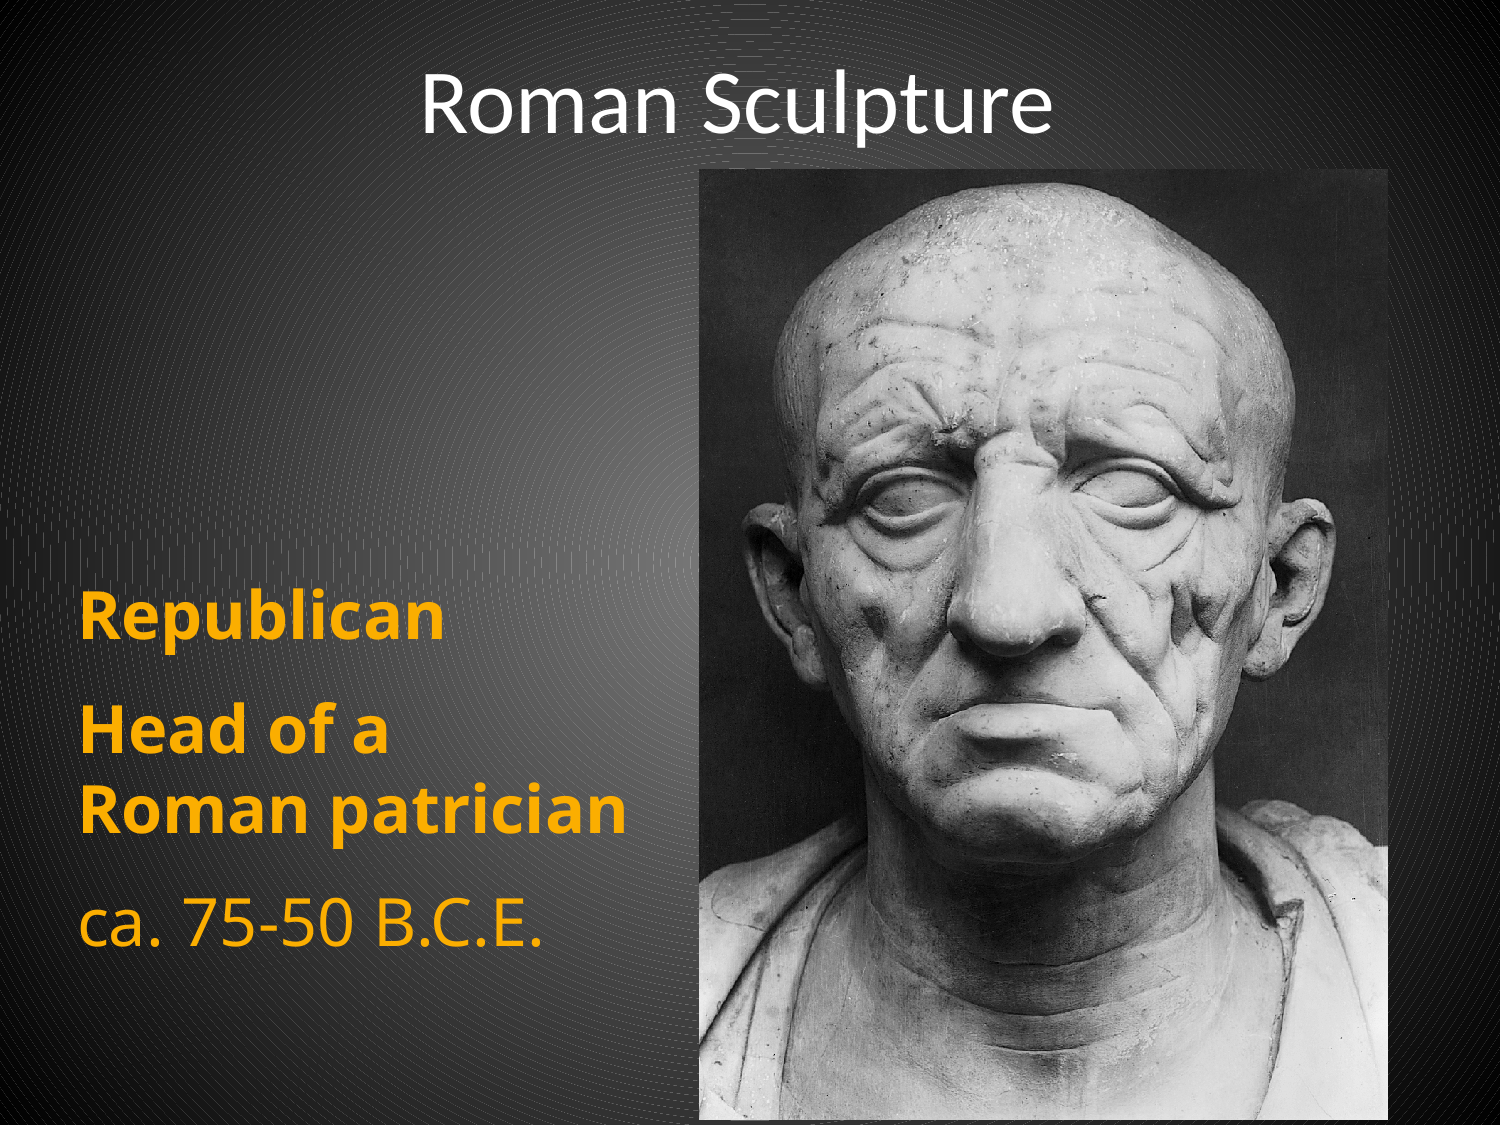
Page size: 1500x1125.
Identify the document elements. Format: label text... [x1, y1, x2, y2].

picture [699, 169, 1388, 1120]
title Roman Sculpture [62, 3, 1413, 192]
text_box Republican Head of a Roman patrician ca. 75-50 B.C.E. [62, 487, 650, 1047]
